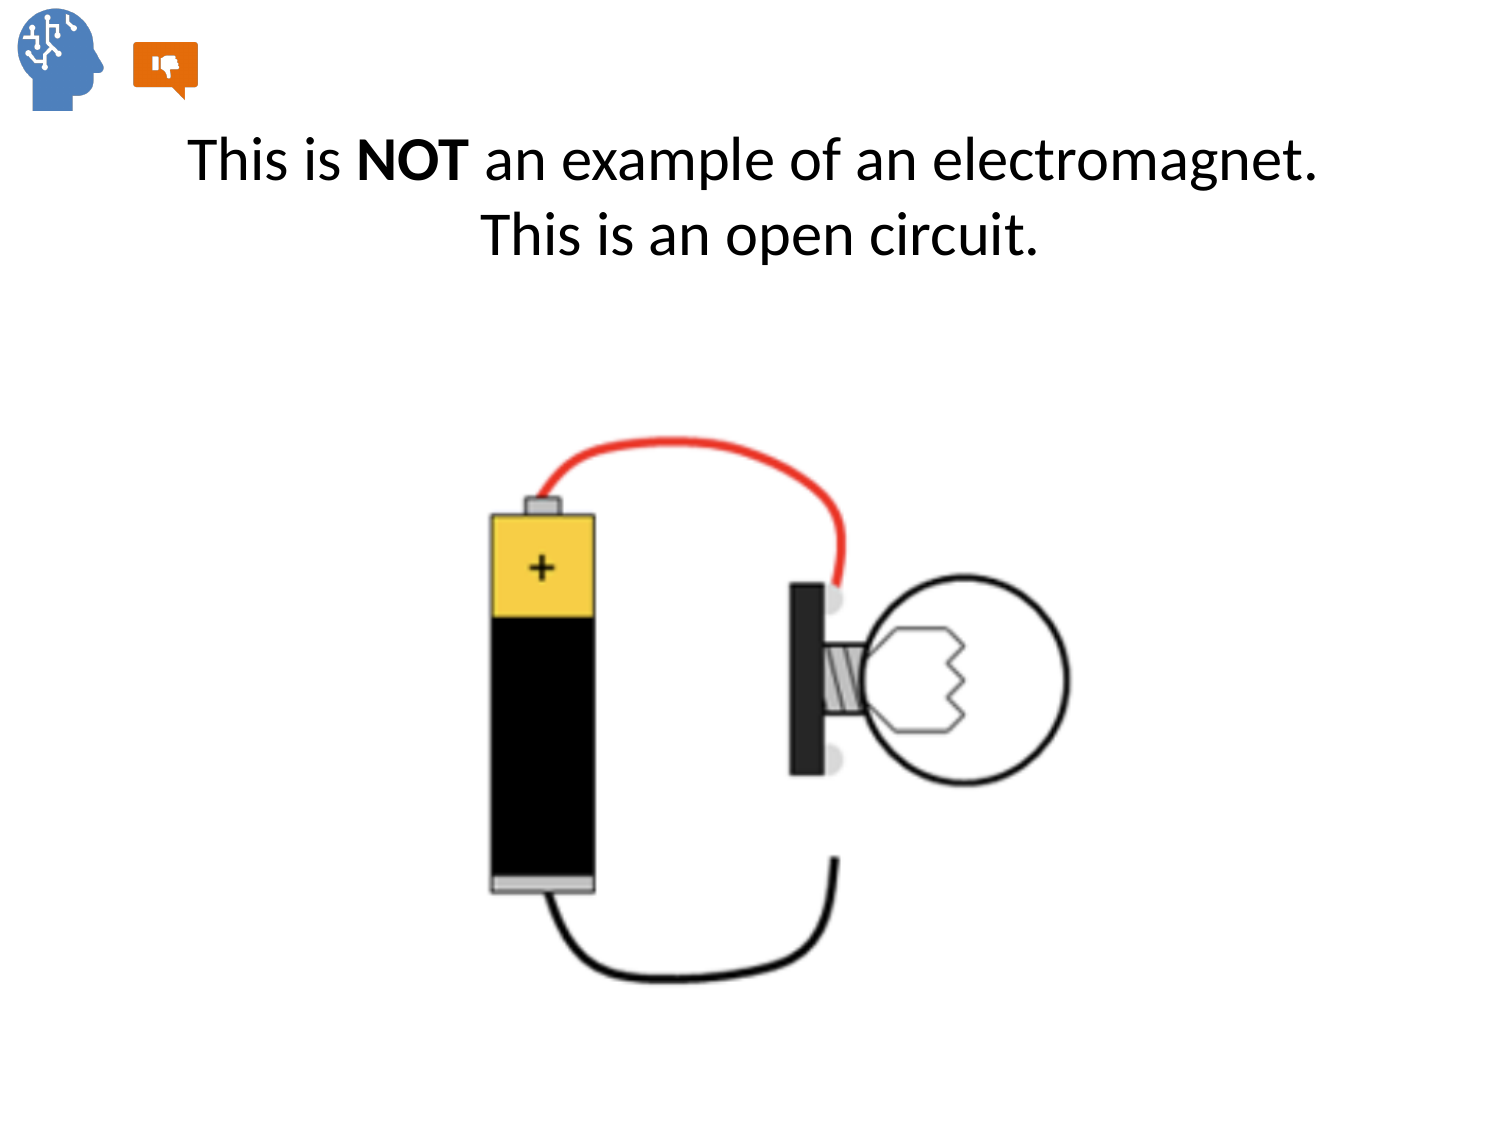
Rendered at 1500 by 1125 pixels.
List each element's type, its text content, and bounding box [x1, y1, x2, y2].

picture [120, 25, 211, 116]
picture [420, 369, 1102, 1018]
text_box [0, 0, 115, 121]
text_box This is NOT an example of an electromagnet. This is an open circuit. [105, 102, 1417, 283]
